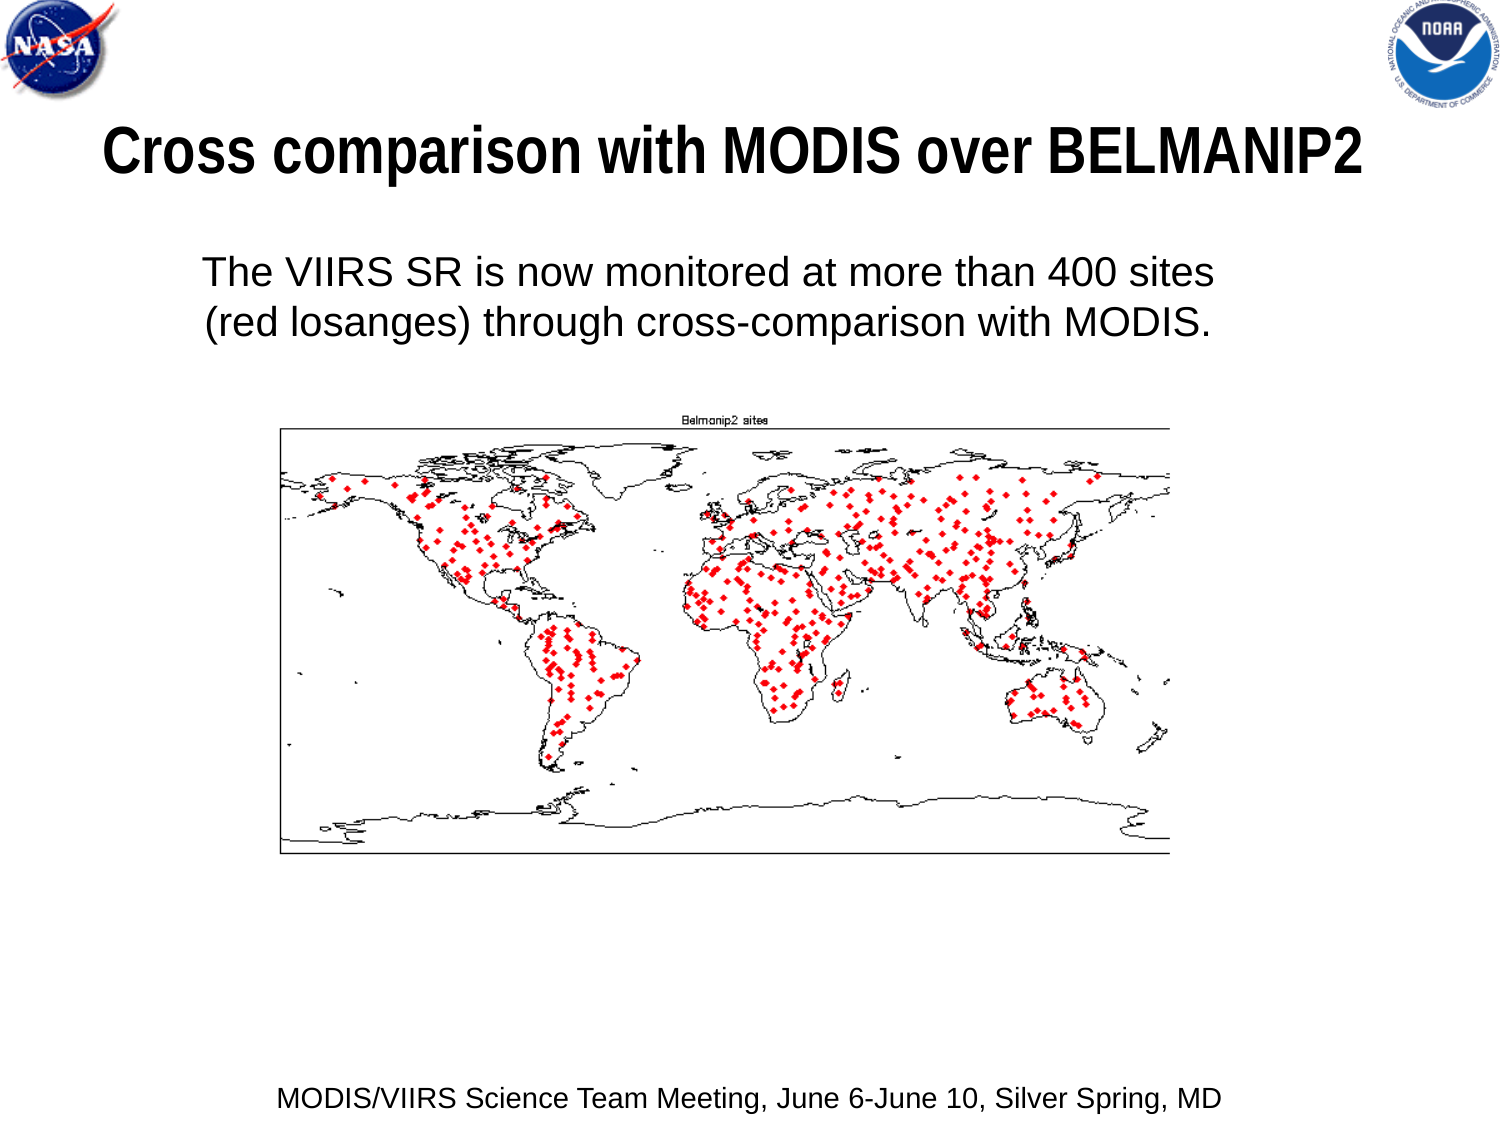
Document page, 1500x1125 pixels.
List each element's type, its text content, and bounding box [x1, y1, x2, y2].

picture [274, 412, 1213, 863]
picture [0, 0, 123, 104]
text_box The VIIRS SR is now monitored at more than 400 sites (red losanges) through cross-comparison with MODIS. [174, 237, 1242, 353]
footer MODIS/VIIRS Science Team Meeting, June 6-June 10, Silver Spring, MD [0, 1071, 1500, 1125]
picture [1387, 0, 1500, 109]
text_box Cross comparison with MODIS over BELMANIP2 [87, 99, 1413, 195]
